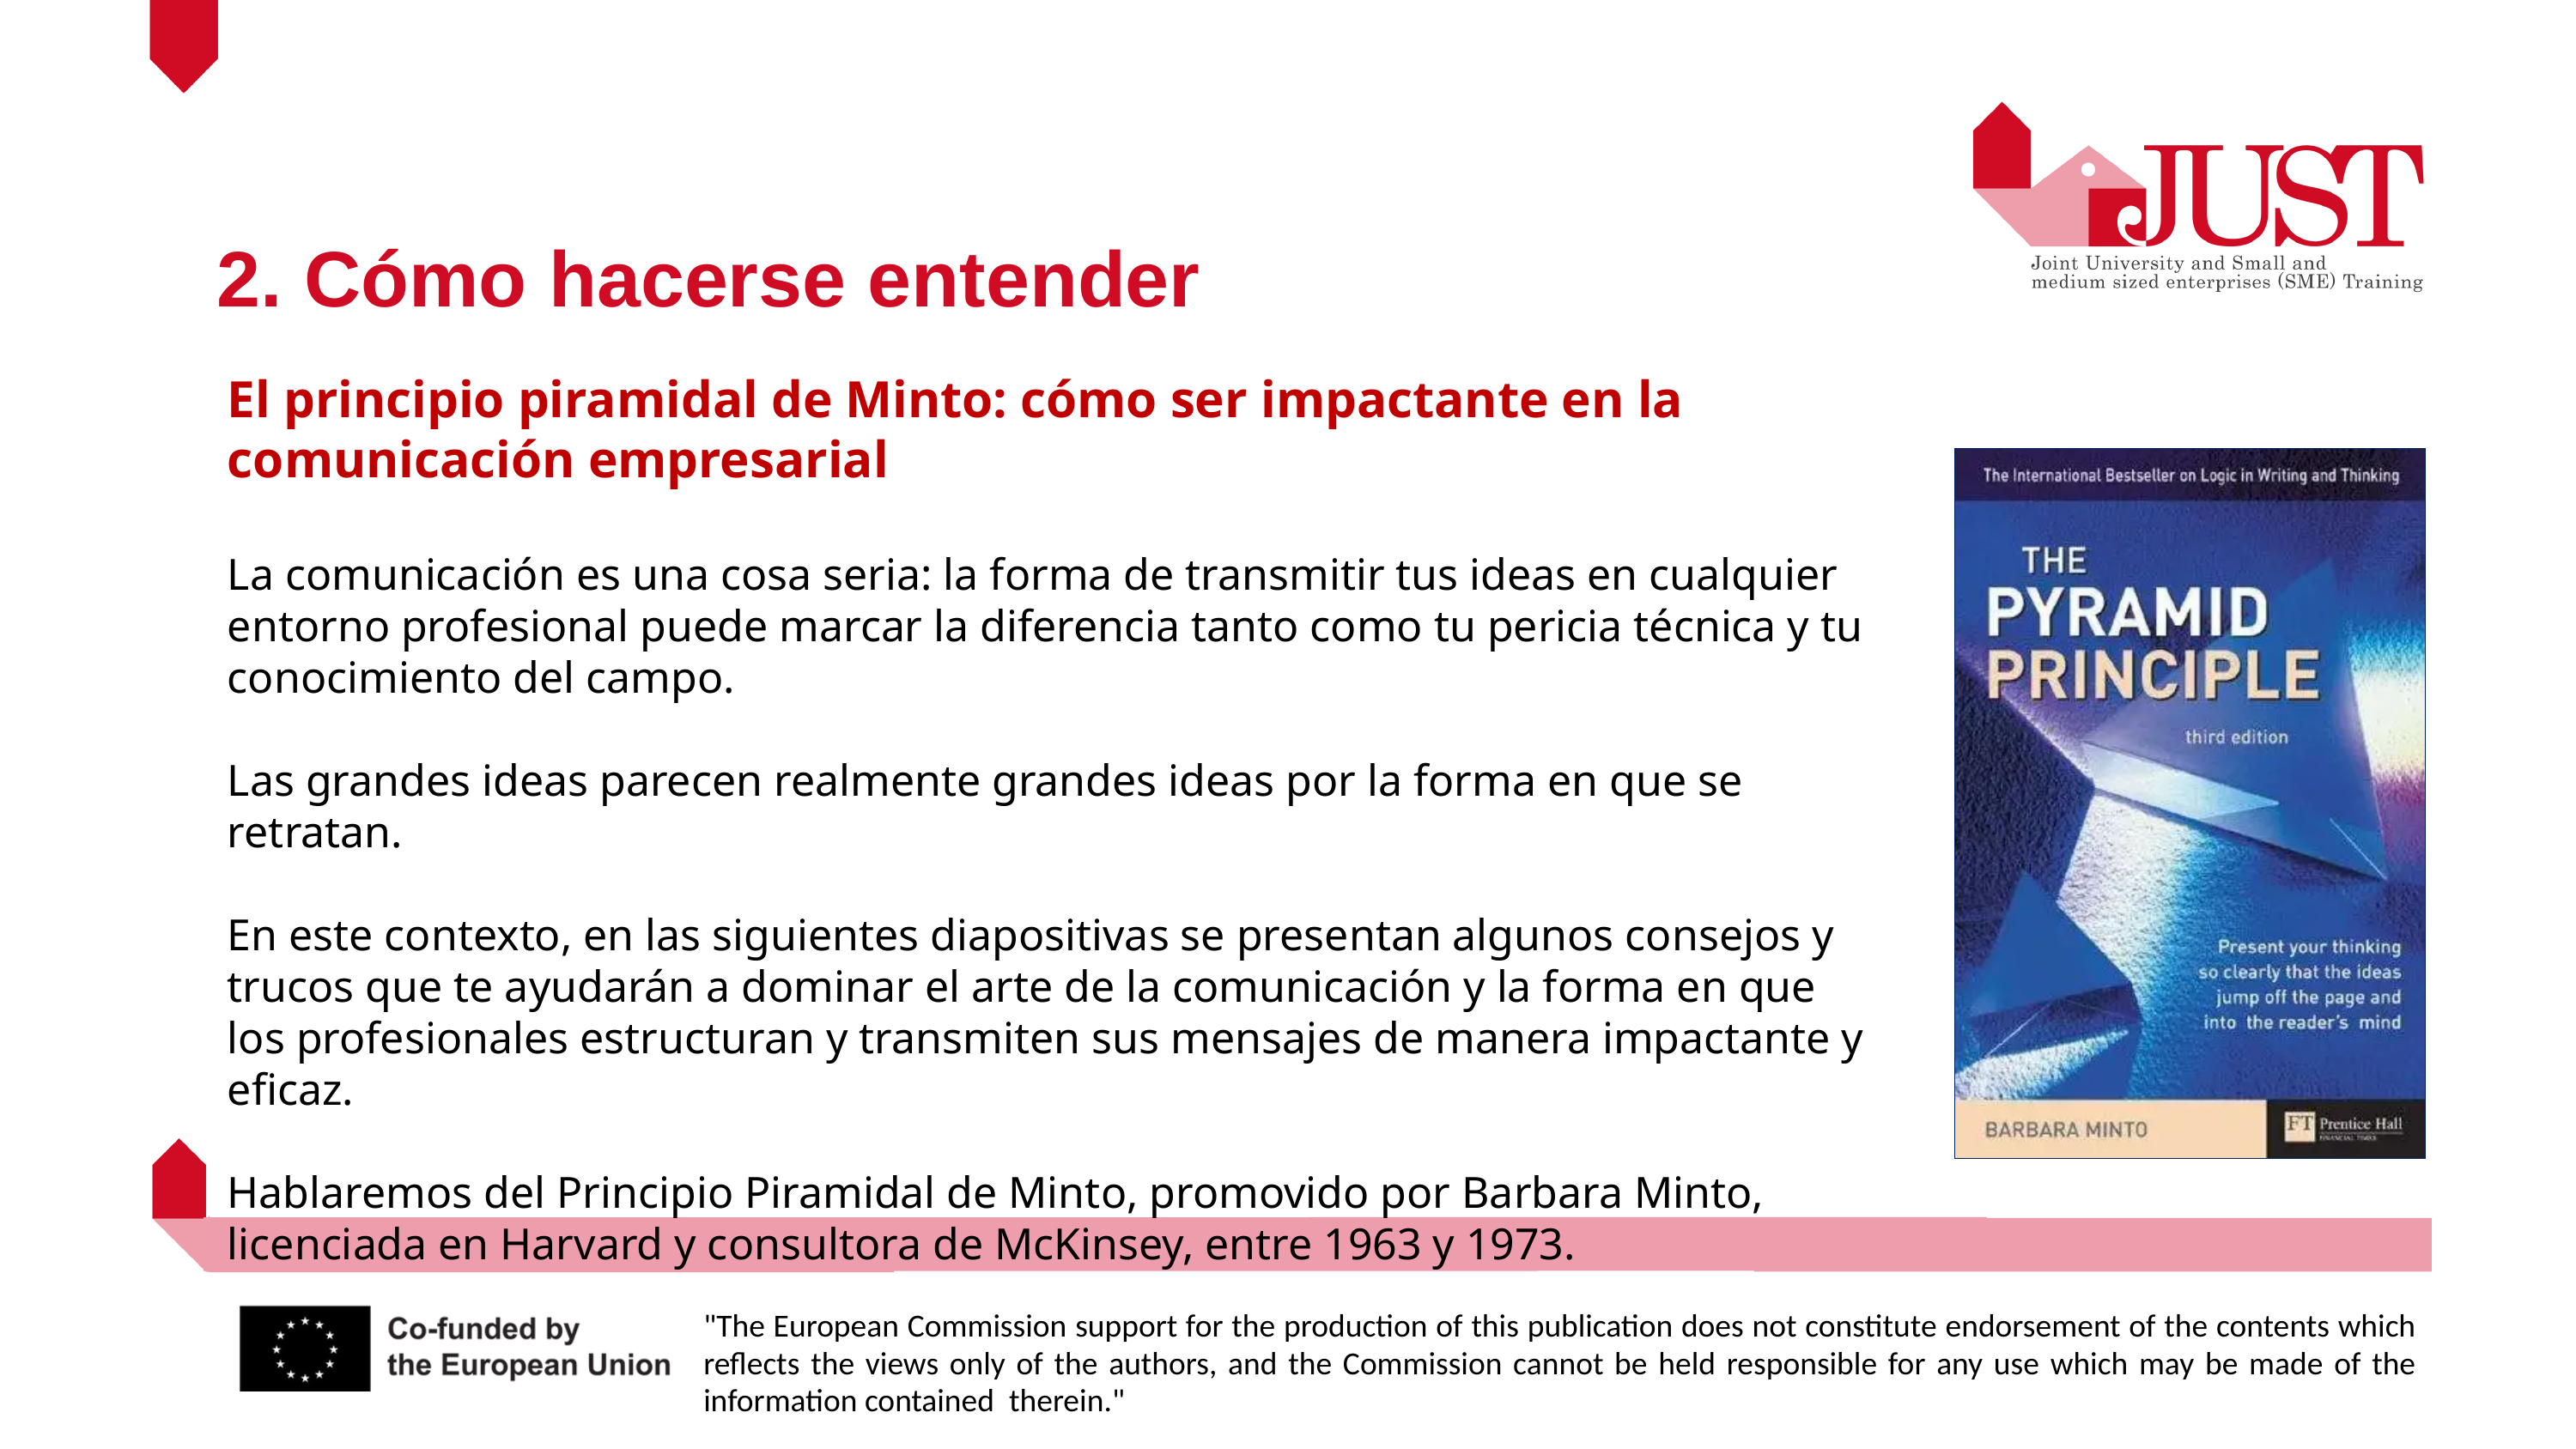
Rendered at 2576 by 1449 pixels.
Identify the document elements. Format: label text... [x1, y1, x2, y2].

picture [1953, 447, 2426, 1160]
picture [144, 0, 228, 100]
picture [144, 1133, 210, 1287]
text_box 2. Cómo hacerse entender [204, 221, 2034, 329]
picture [1965, 96, 2432, 302]
text_box El principio piramidal de Minto: cómo ser impactante en la comunicación empresarial La comunicación es una cosa seria: la forma de transmitir tus ideas en cualquier entorno profesional puede marcar la diferencia tanto como tu pericia técnica y tu conocimiento del campo. Las grandes ideas parecen realmente grandes ideas por la forma en que se retratan. En este contexto, en las siguientes diapositivas se presentan algunos consejos y trucos que te ayudarán a dominar el arte de la comunicación y la forma en que los profesionales estructuran y transmiten sus mensajes de manera impactante y eficaz. Hablaremos del Principio Piramidal de Minto, promovido por Barbara Minto, licenciada en Harvard y consultora de McKinsey, entre 1963 y 1973. [214, 361, 1884, 1336]
picture [233, 1336, 702, 1391]
